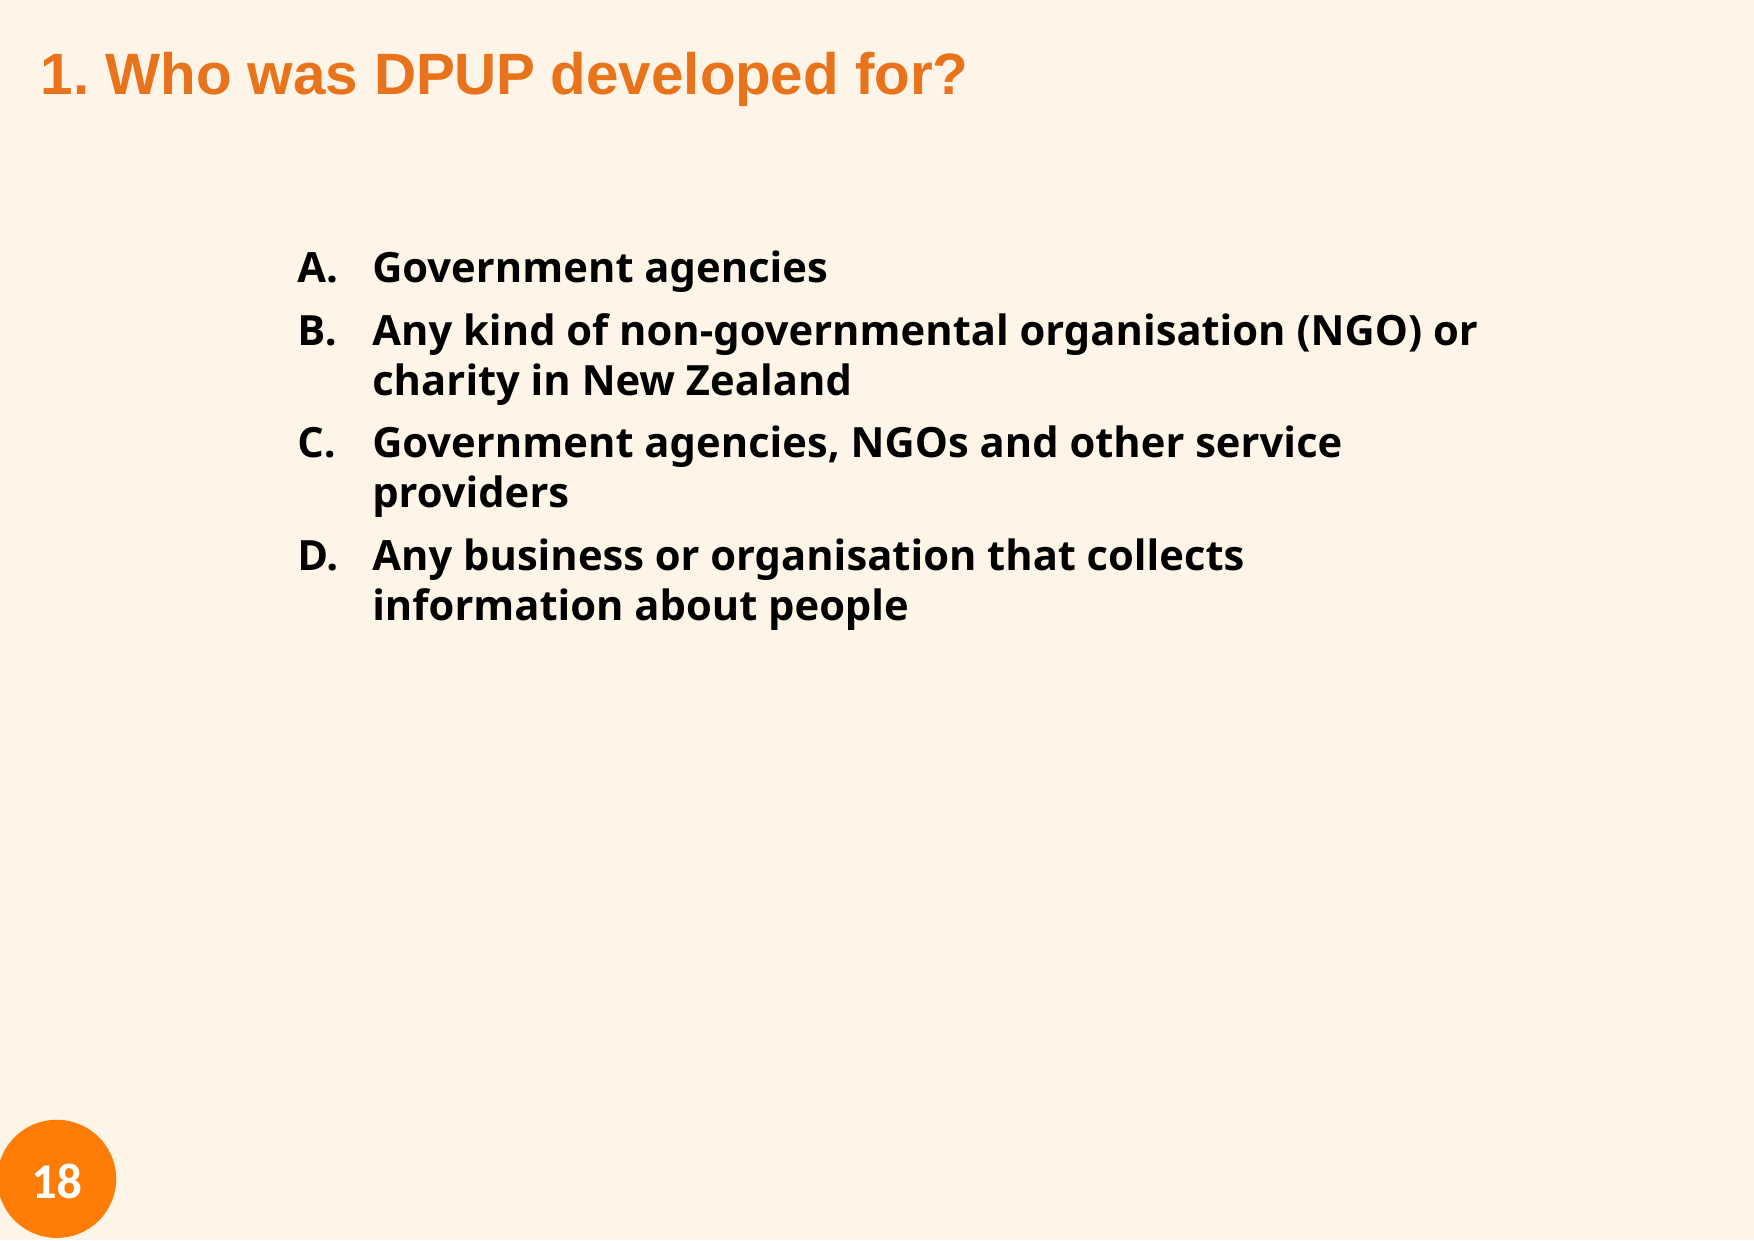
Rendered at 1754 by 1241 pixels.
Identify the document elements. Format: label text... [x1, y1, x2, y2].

text_box Government agencies Any kind of non-governmental organisation (NGO) or charity in New Zealand Government agencies, NGOs and other service providers Any business or organisation that collects information about people [282, 233, 1522, 637]
title 1. Who was DPUP developed for? [0, 15, 1011, 115]
text_box 18 [0, 1119, 117, 1238]
